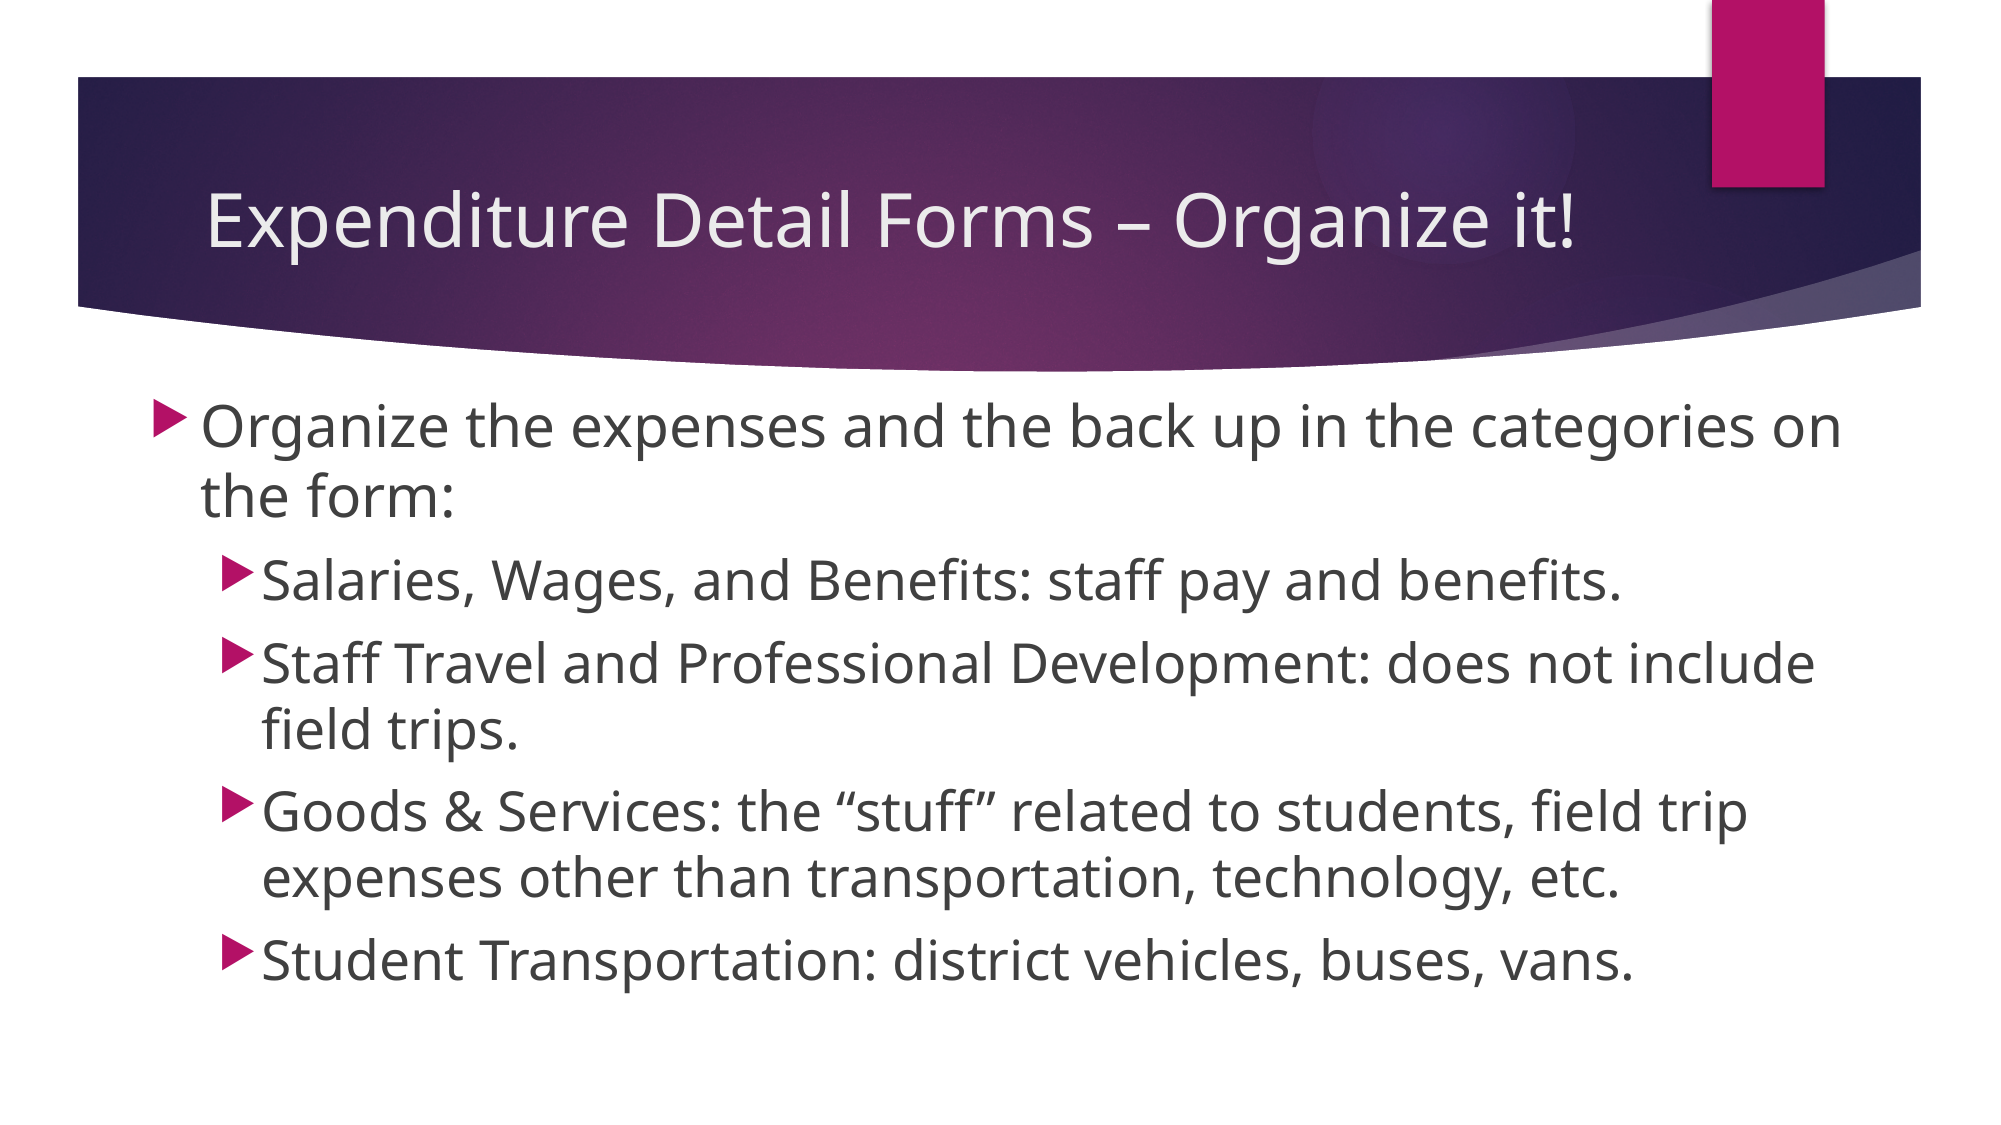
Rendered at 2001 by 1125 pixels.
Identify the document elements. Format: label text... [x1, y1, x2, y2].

title Expenditure Detail Forms – Organize it! [189, 159, 1627, 276]
list Organize the expenses and the back up in the categories on the form: Salaries, Wages, and Benefits: staff pay and benefits. Staff Travel and Professional Development: does not include field trips. Goods & Services: the “stuff” related to students, field trip expenses other than transportation, technology, etc. Student Transportation: district vehicles, buses, vans. [134, 381, 1866, 1013]
